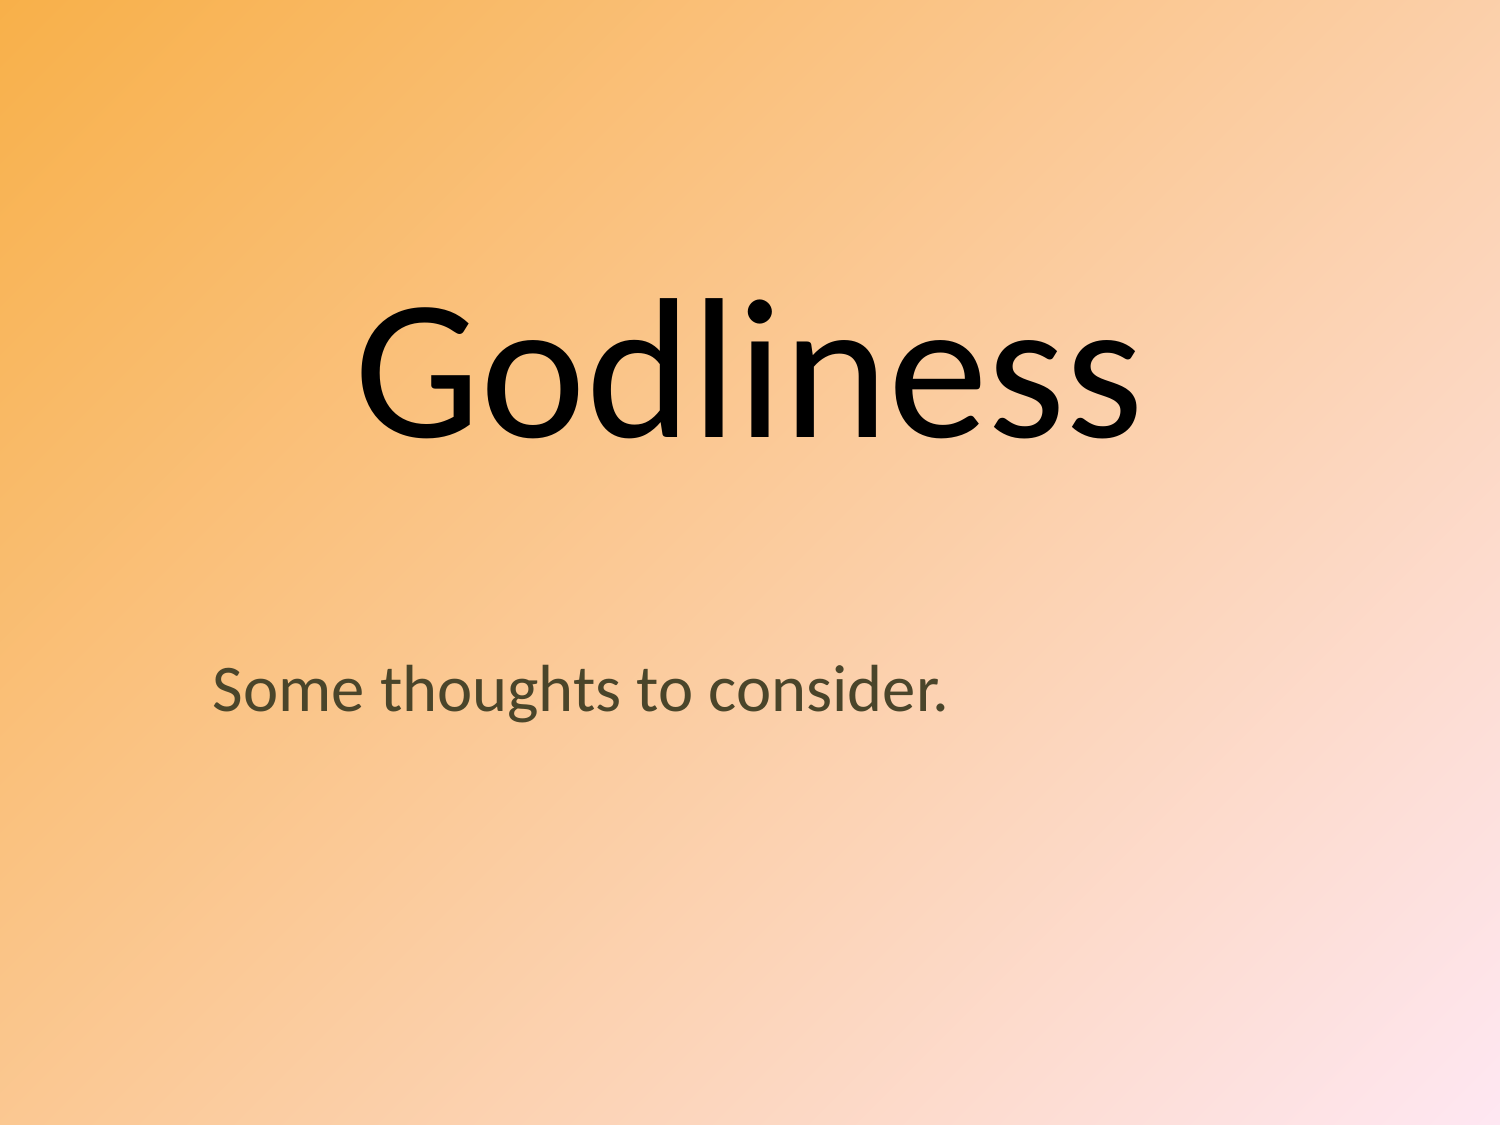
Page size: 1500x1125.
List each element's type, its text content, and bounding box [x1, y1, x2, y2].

title Godliness [112, 125, 1388, 591]
subtitle Some thoughts to consider. [112, 637, 1050, 925]
